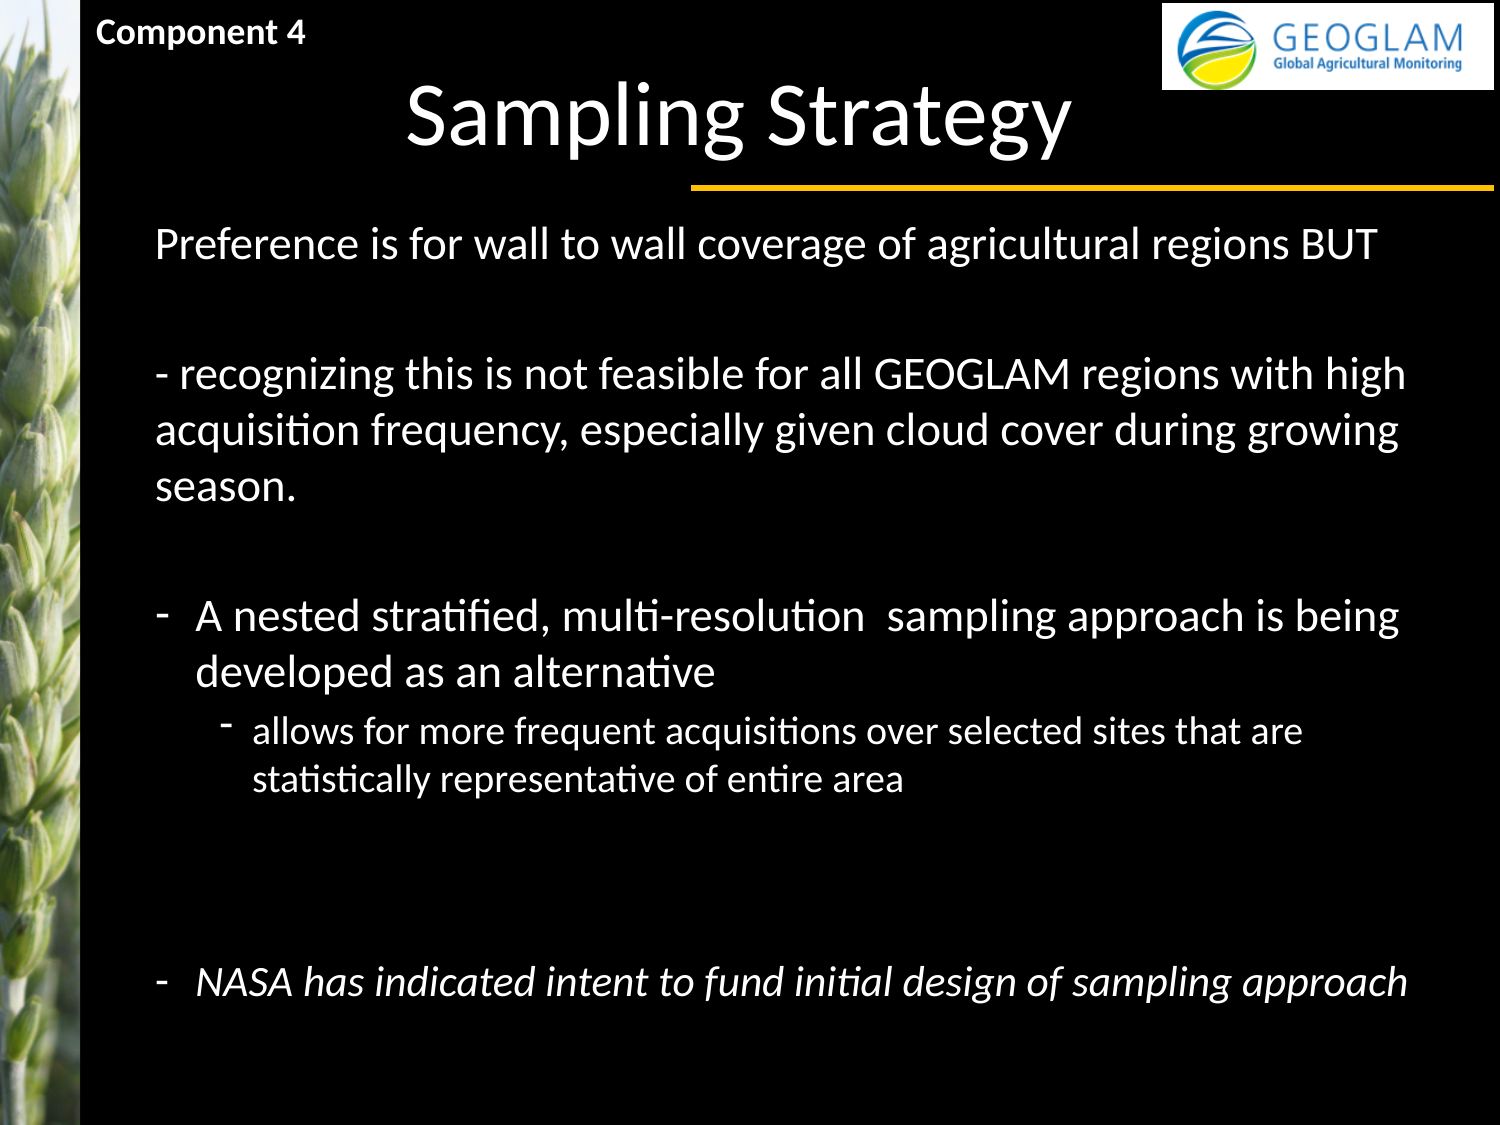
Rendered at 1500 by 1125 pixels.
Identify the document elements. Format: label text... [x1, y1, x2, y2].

list Preference is for wall to wall coverage of agricultural regions BUT - recognizing this is not feasible for all GEOGLAM regions with high acquisition frequency, especially given cloud cover during growing season. A nested stratified, multi-resolution sampling approach is being developed as an alternative allows for more frequent acquisitions over selected sites that are statistically representative of entire area NASA has indicated intent to fund initial design of sampling approach [85, 205, 1425, 1100]
title Sampling Strategy [85, 14, 1425, 203]
text_box Component 4 [82, 0, 330, 60]
picture [0, 0, 81, 1125]
picture [1162, 2, 1494, 90]
